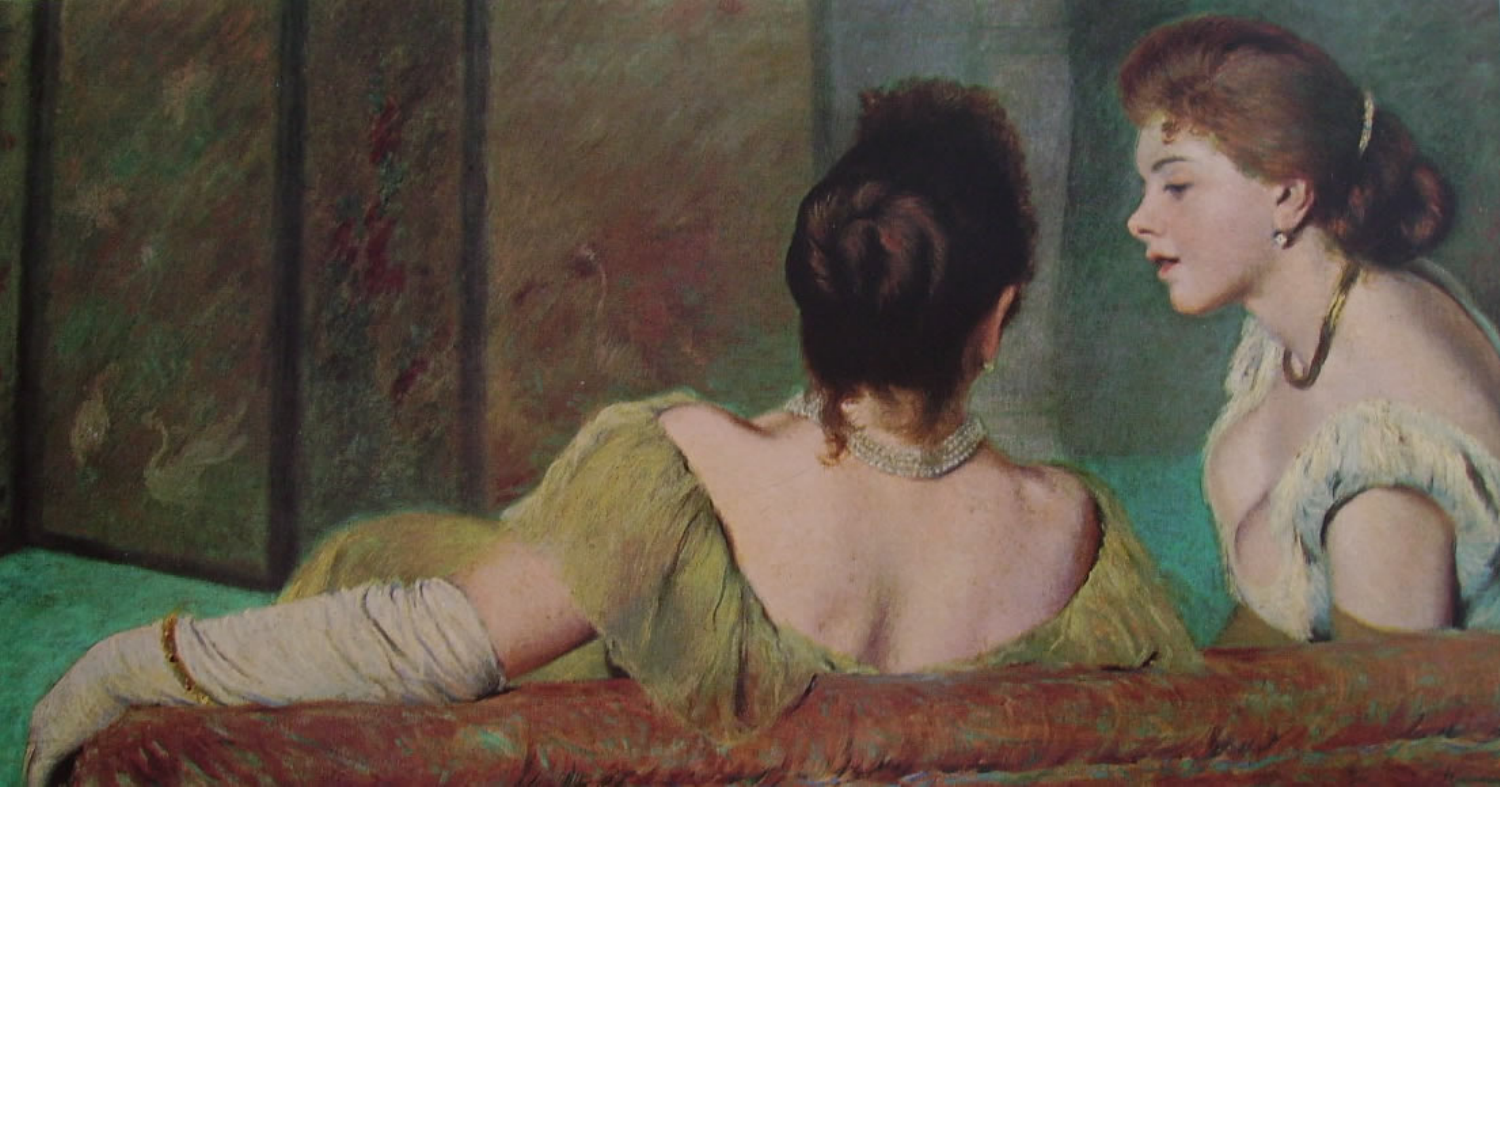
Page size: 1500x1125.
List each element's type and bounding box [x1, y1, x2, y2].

list [0, 0, 1500, 788]
